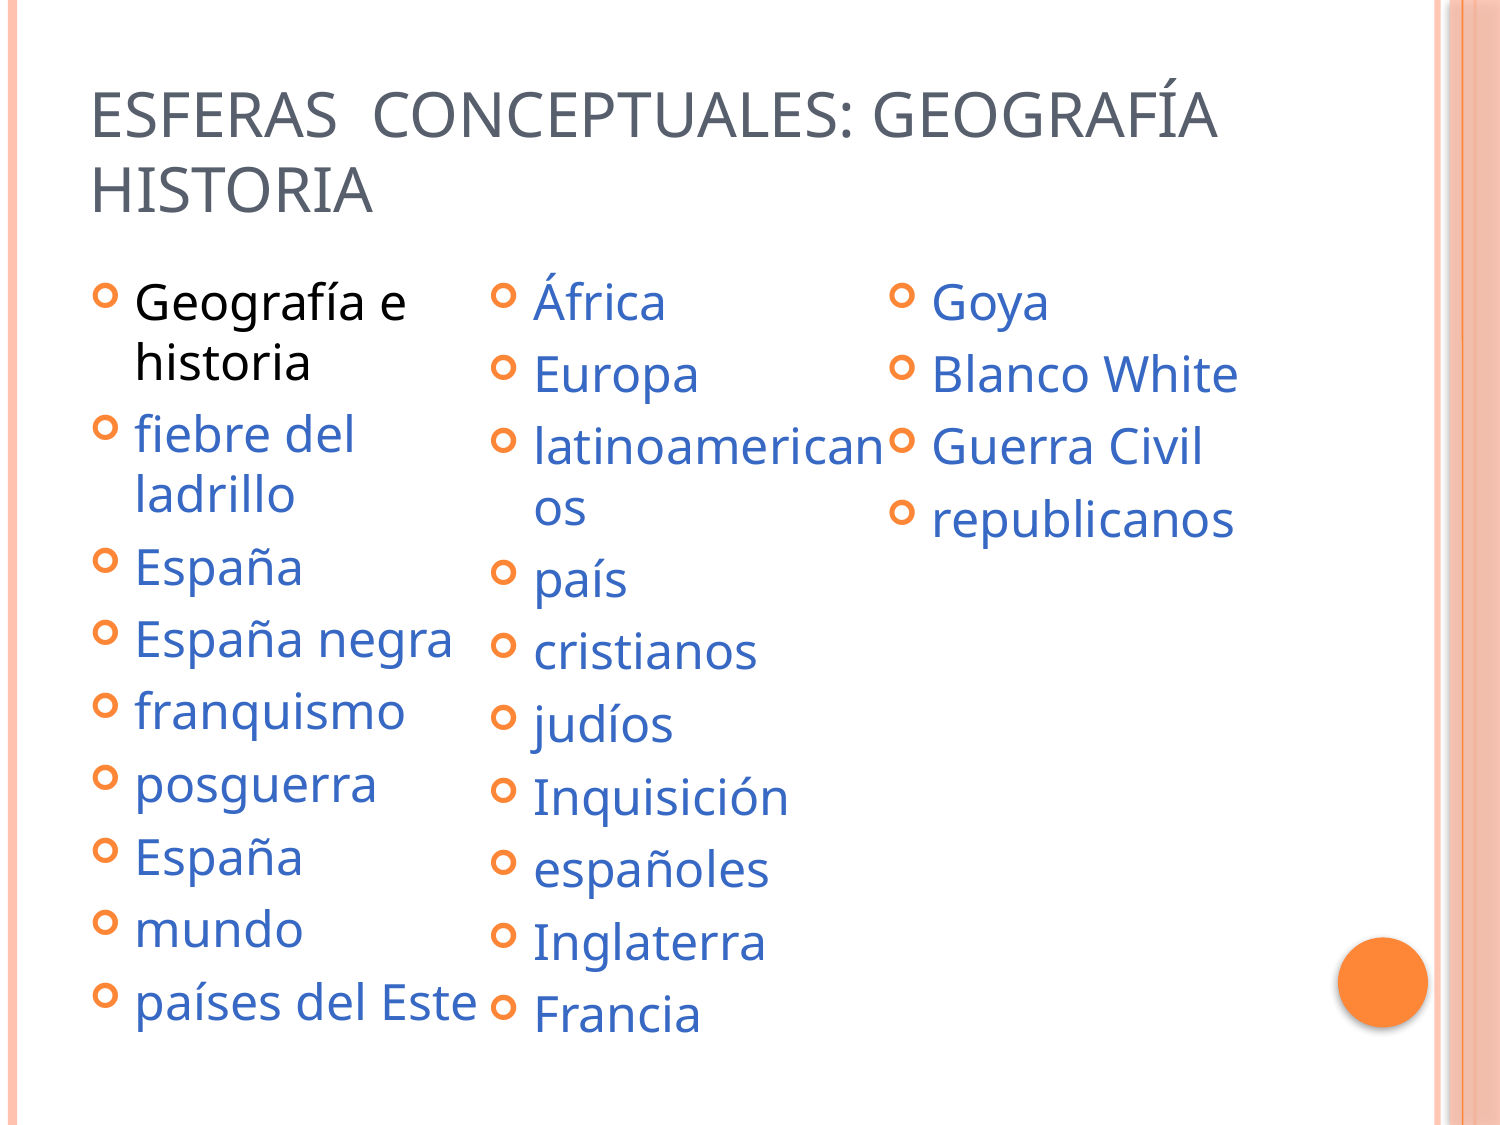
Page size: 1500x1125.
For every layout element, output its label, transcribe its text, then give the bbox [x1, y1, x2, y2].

list Geografía e historia fiebre del ladrillo España España negra franquismo posguerra España mundo países del Este África Europa latinoamericanos país cristianos judíos Inquisición españoles Inglaterra Francia Goya Blanco White Guerra Civil republicanos [75, 262, 1300, 1062]
title Esferas conceptuales: geografía historia [75, 45, 1300, 233]
